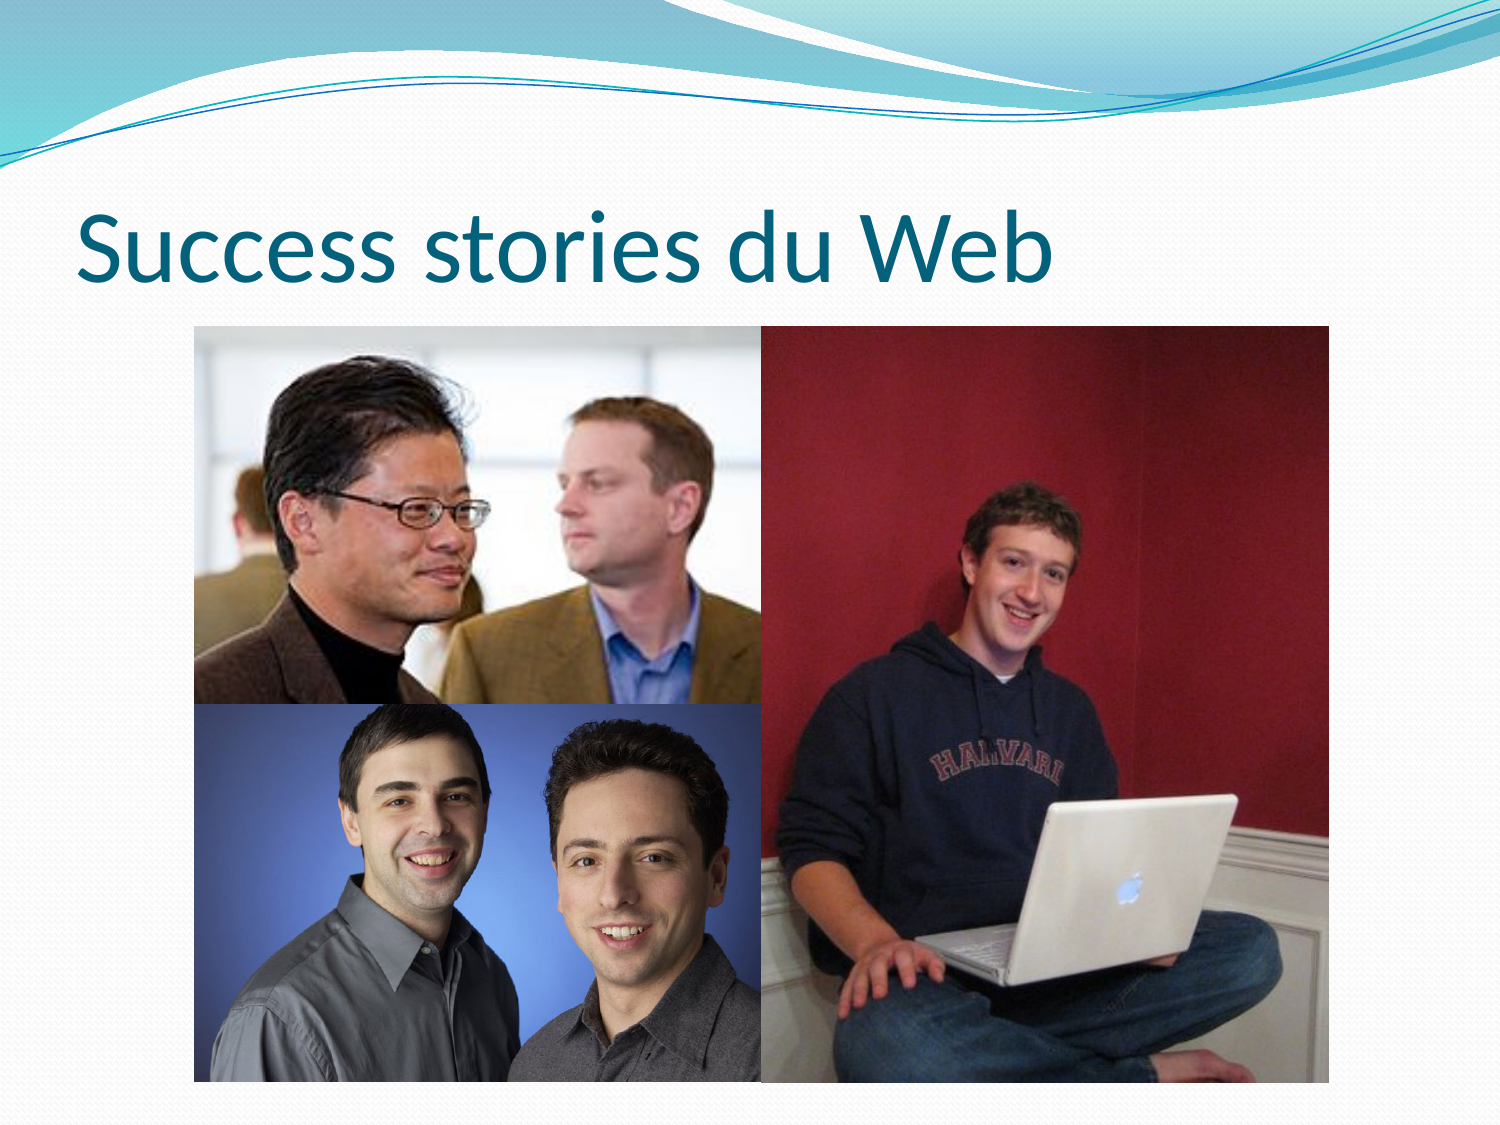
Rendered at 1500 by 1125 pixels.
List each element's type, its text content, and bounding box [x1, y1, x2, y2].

title Success stories du Web [75, 115, 1425, 303]
picture [194, 326, 1330, 1083]
